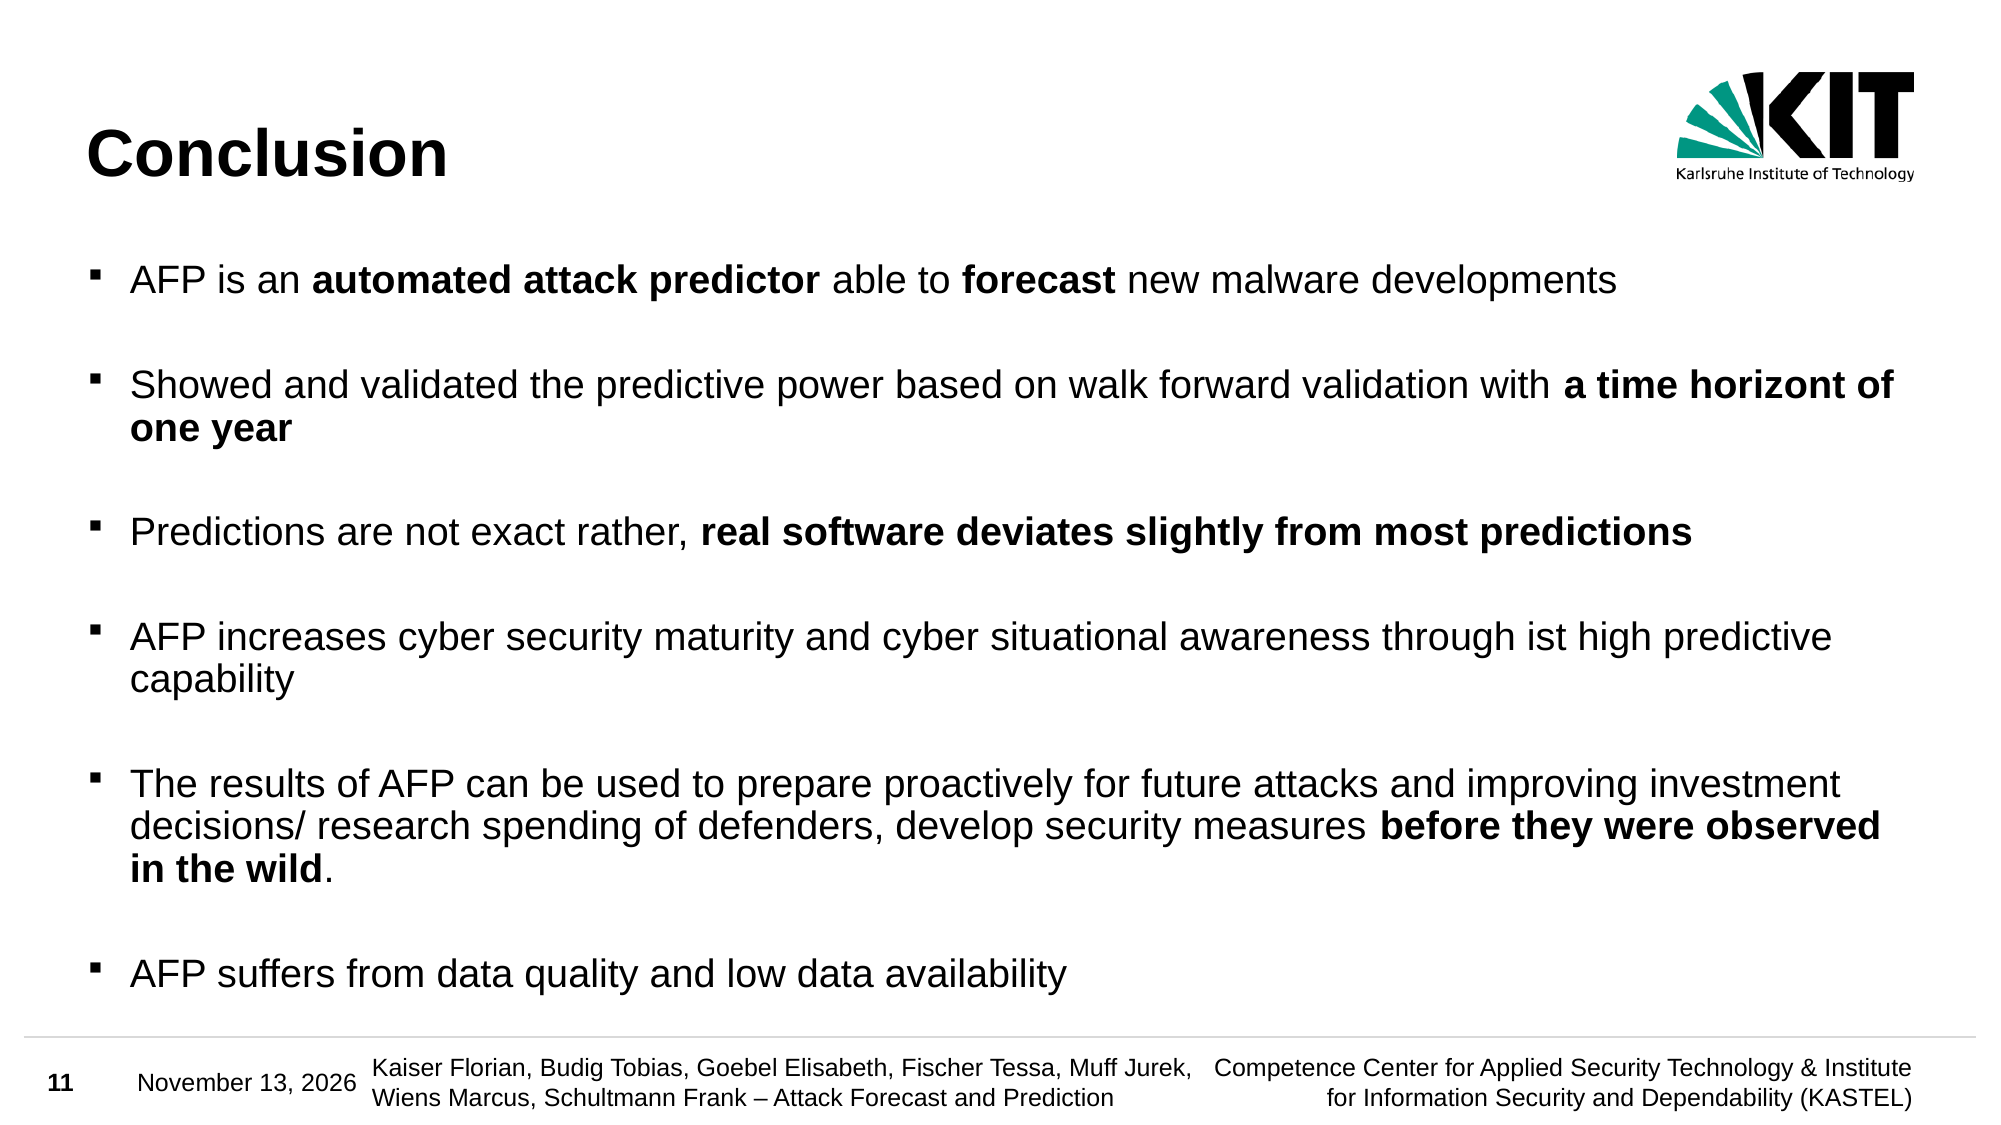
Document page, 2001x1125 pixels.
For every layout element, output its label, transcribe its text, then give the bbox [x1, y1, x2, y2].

picture [1677, 72, 1914, 182]
slide_number 11 [47, 1038, 119, 1125]
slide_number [137, 1038, 362, 1125]
title Conclusion [86, 64, 1589, 191]
list AFP is an automated attack predictor able to forecast new malware developments Showed and validated the predictive power based on walk forward validation with a time horizont of one year Predictions are not exact rather, real software deviates slightly from most predictions AFP increases cyber security maturity and cyber situational awareness through ist high predictive capability The results of AFP can be used to prepare proactively for future attacks and improving investment decisions/ research spending of defenders, develop security measures before they were observed in the wild. AFP suffers from data quality and low data availability [87, 259, 1913, 996]
